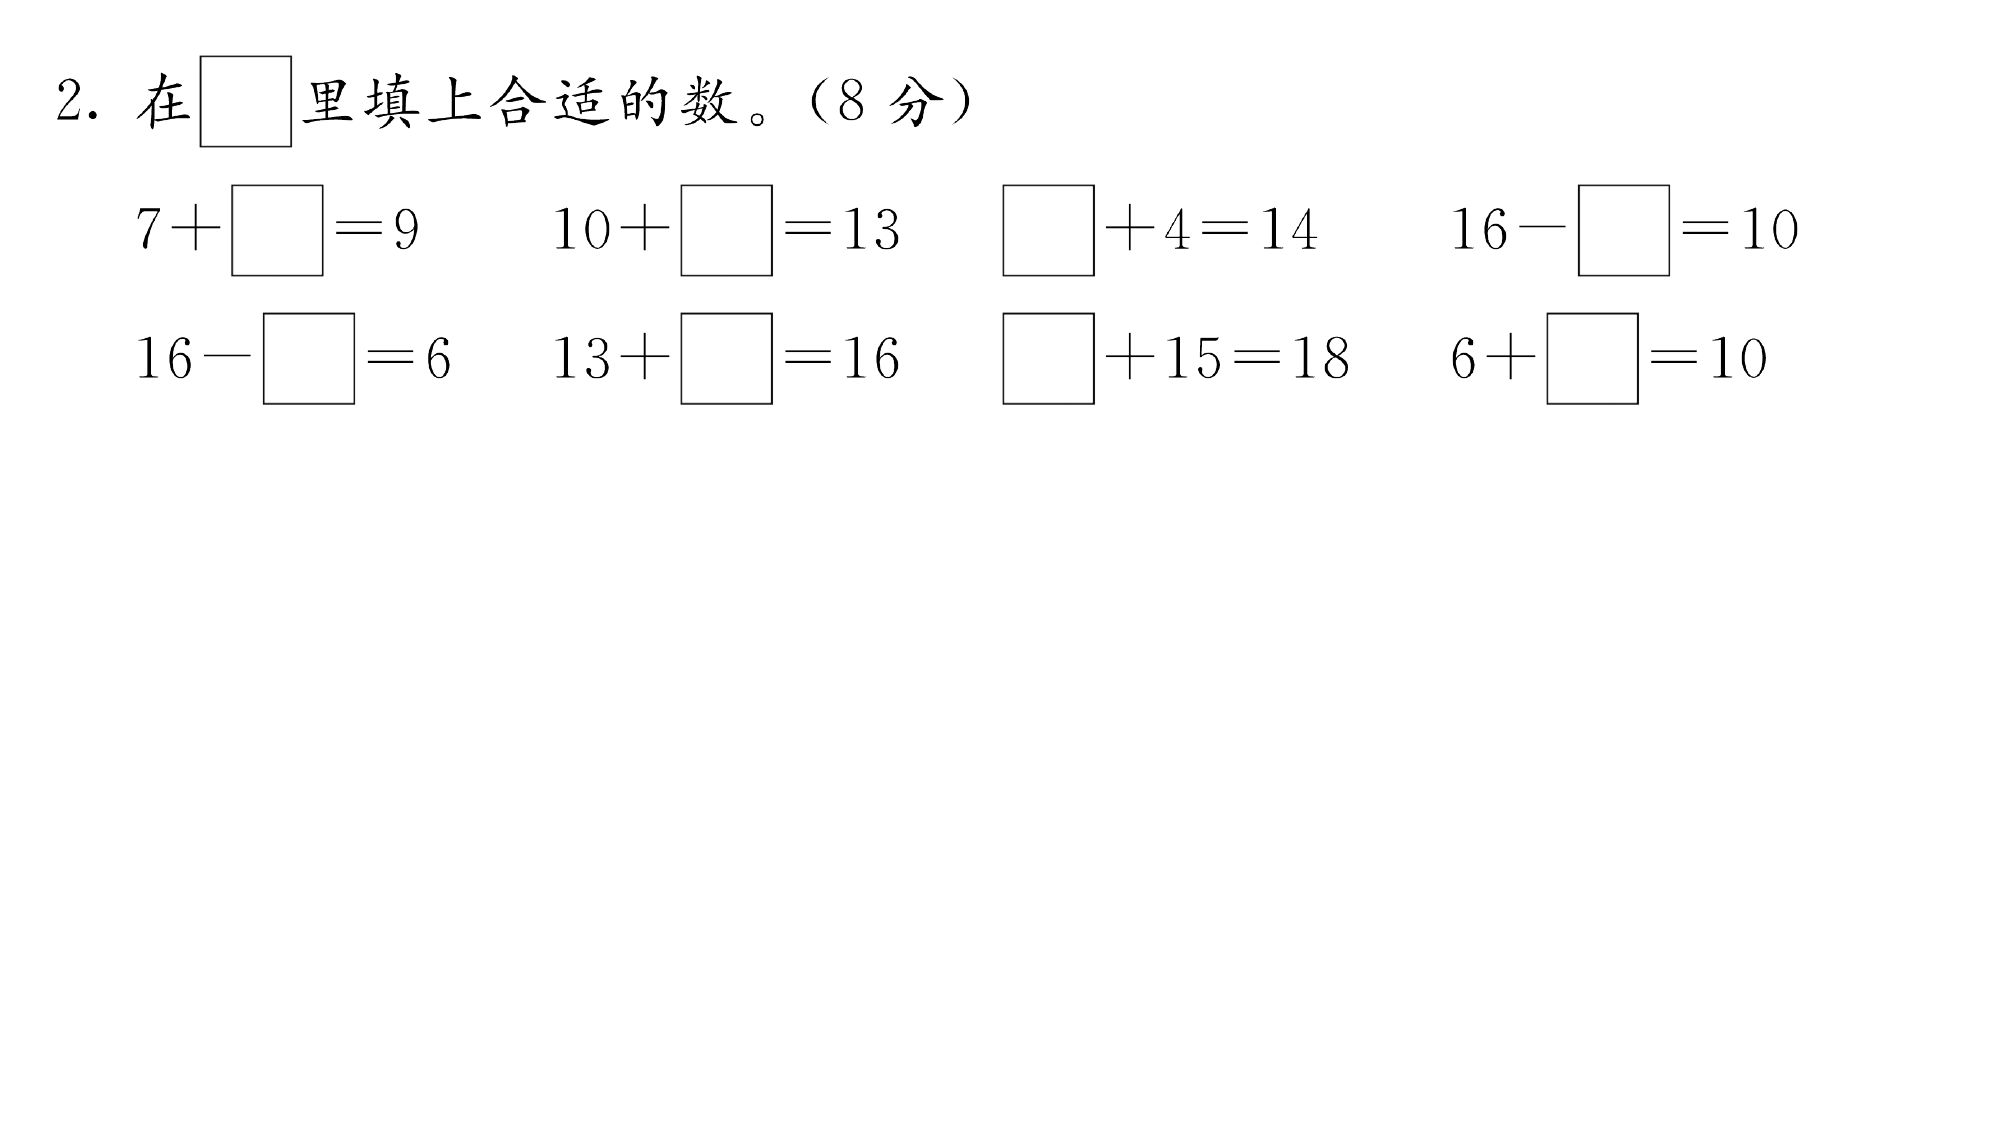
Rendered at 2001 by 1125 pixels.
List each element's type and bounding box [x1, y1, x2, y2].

picture [53, 41, 1943, 425]
